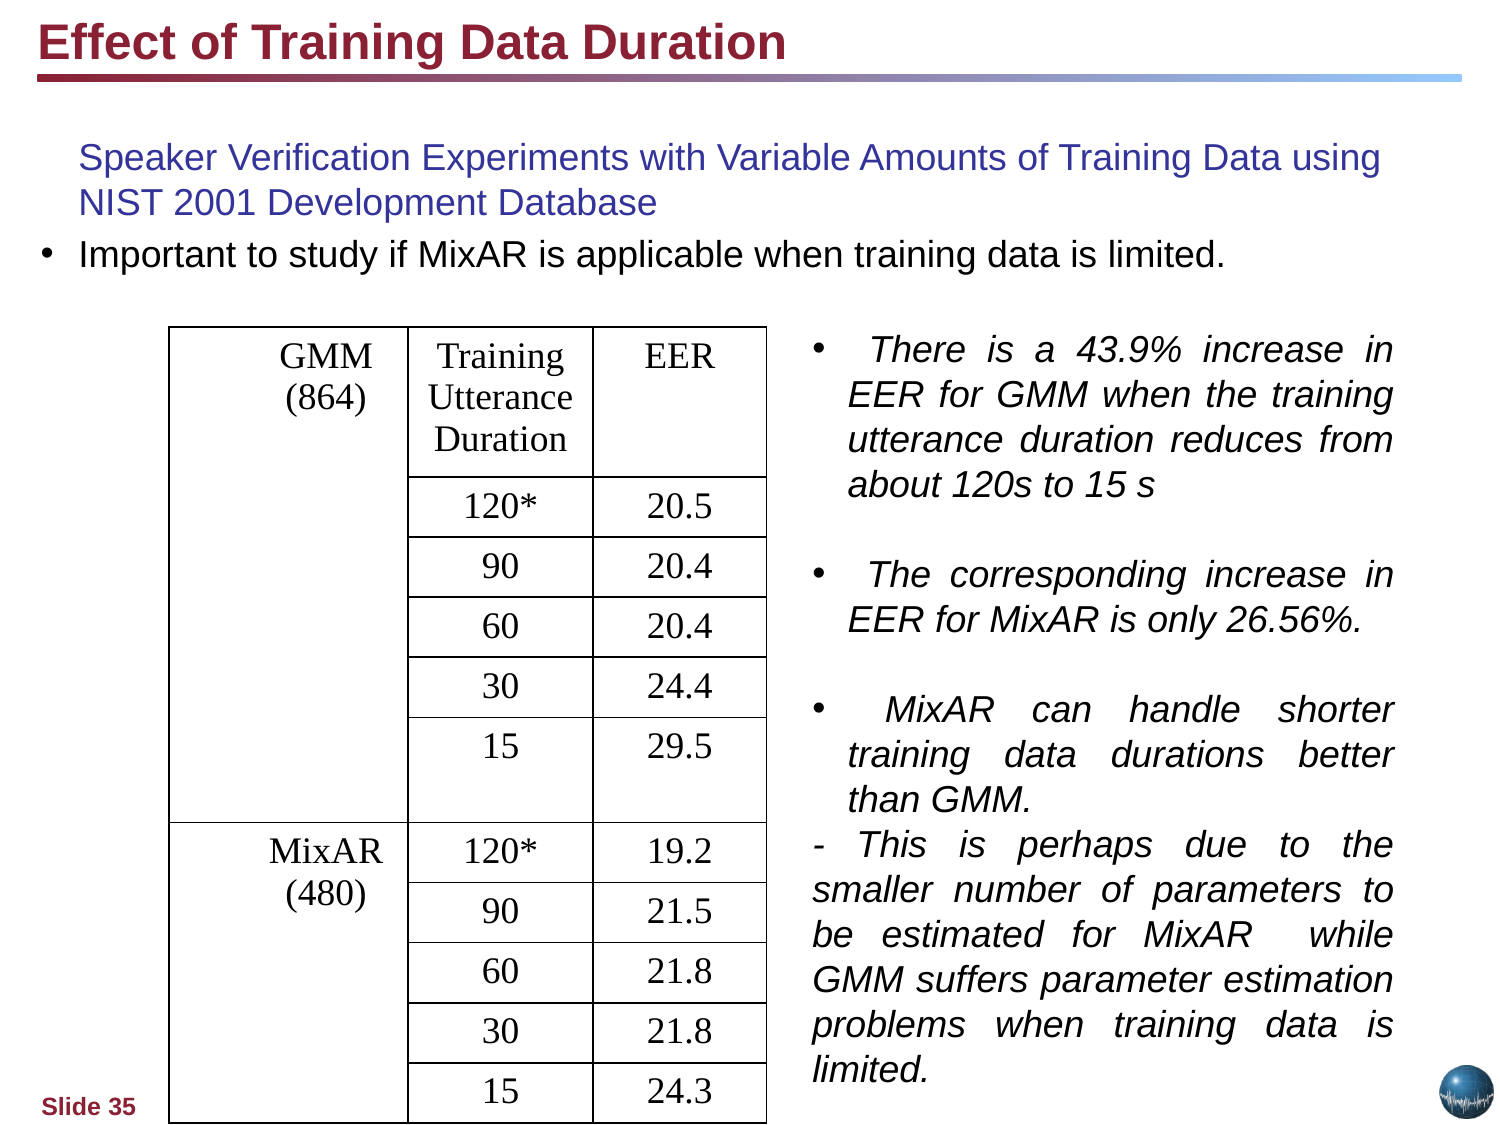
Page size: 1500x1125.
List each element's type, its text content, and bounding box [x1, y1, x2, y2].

table_header EER [594, 328, 766, 476]
table_cell 120* [409, 823, 592, 882]
table_cell 90 [409, 883, 592, 942]
table_cell MixAR (480) [170, 823, 407, 1122]
table_cell 19.2 [594, 823, 766, 882]
table_cell 30 [409, 658, 592, 717]
table_cell 120* [409, 478, 592, 536]
table_cell 60 [409, 598, 592, 656]
table_cell 21.8 [594, 1004, 766, 1062]
table_header Training Utterance Duration [409, 328, 592, 476]
picture [1439, 1065, 1494, 1119]
table_cell 24.4 [594, 658, 766, 717]
table_cell 15 [409, 1064, 592, 1122]
table_cell 20.5 [594, 478, 766, 536]
table_cell 60 [409, 943, 592, 1002]
table_header GMM (864) [170, 328, 407, 822]
table_cell 90 [409, 538, 592, 596]
table_cell 15 [409, 718, 592, 822]
table_cell 21.8 [594, 943, 766, 1002]
table_cell 30 [409, 1004, 592, 1062]
text_box [0, 1, 1500, 75]
text_box Speaker Verification Experiments with Variable Amounts of Training Data using NIST 2001 Development Database Important to study if MixAR is applicable when training data is limited. [40, 132, 1457, 328]
table_cell 20.4 [594, 598, 766, 656]
table_cell 29.5 [594, 718, 766, 822]
table_cell 20.4 [594, 538, 766, 596]
table_cell 21.5 [594, 883, 766, 942]
table_cell 24.3 [594, 1064, 766, 1122]
text_box There is a 43.9% increase in EER for GMM when the training utterance duration reduces from about 120s to 15 s The corresponding increase in EER for MixAR is only 26.56%. MixAR can handle shorter training data durations better than GMM. - This is perhaps due to the smaller number of parameters to be estimated for MixAR while GMM suffers parameter estimation problems when training data is limited. [797, 317, 1409, 1097]
